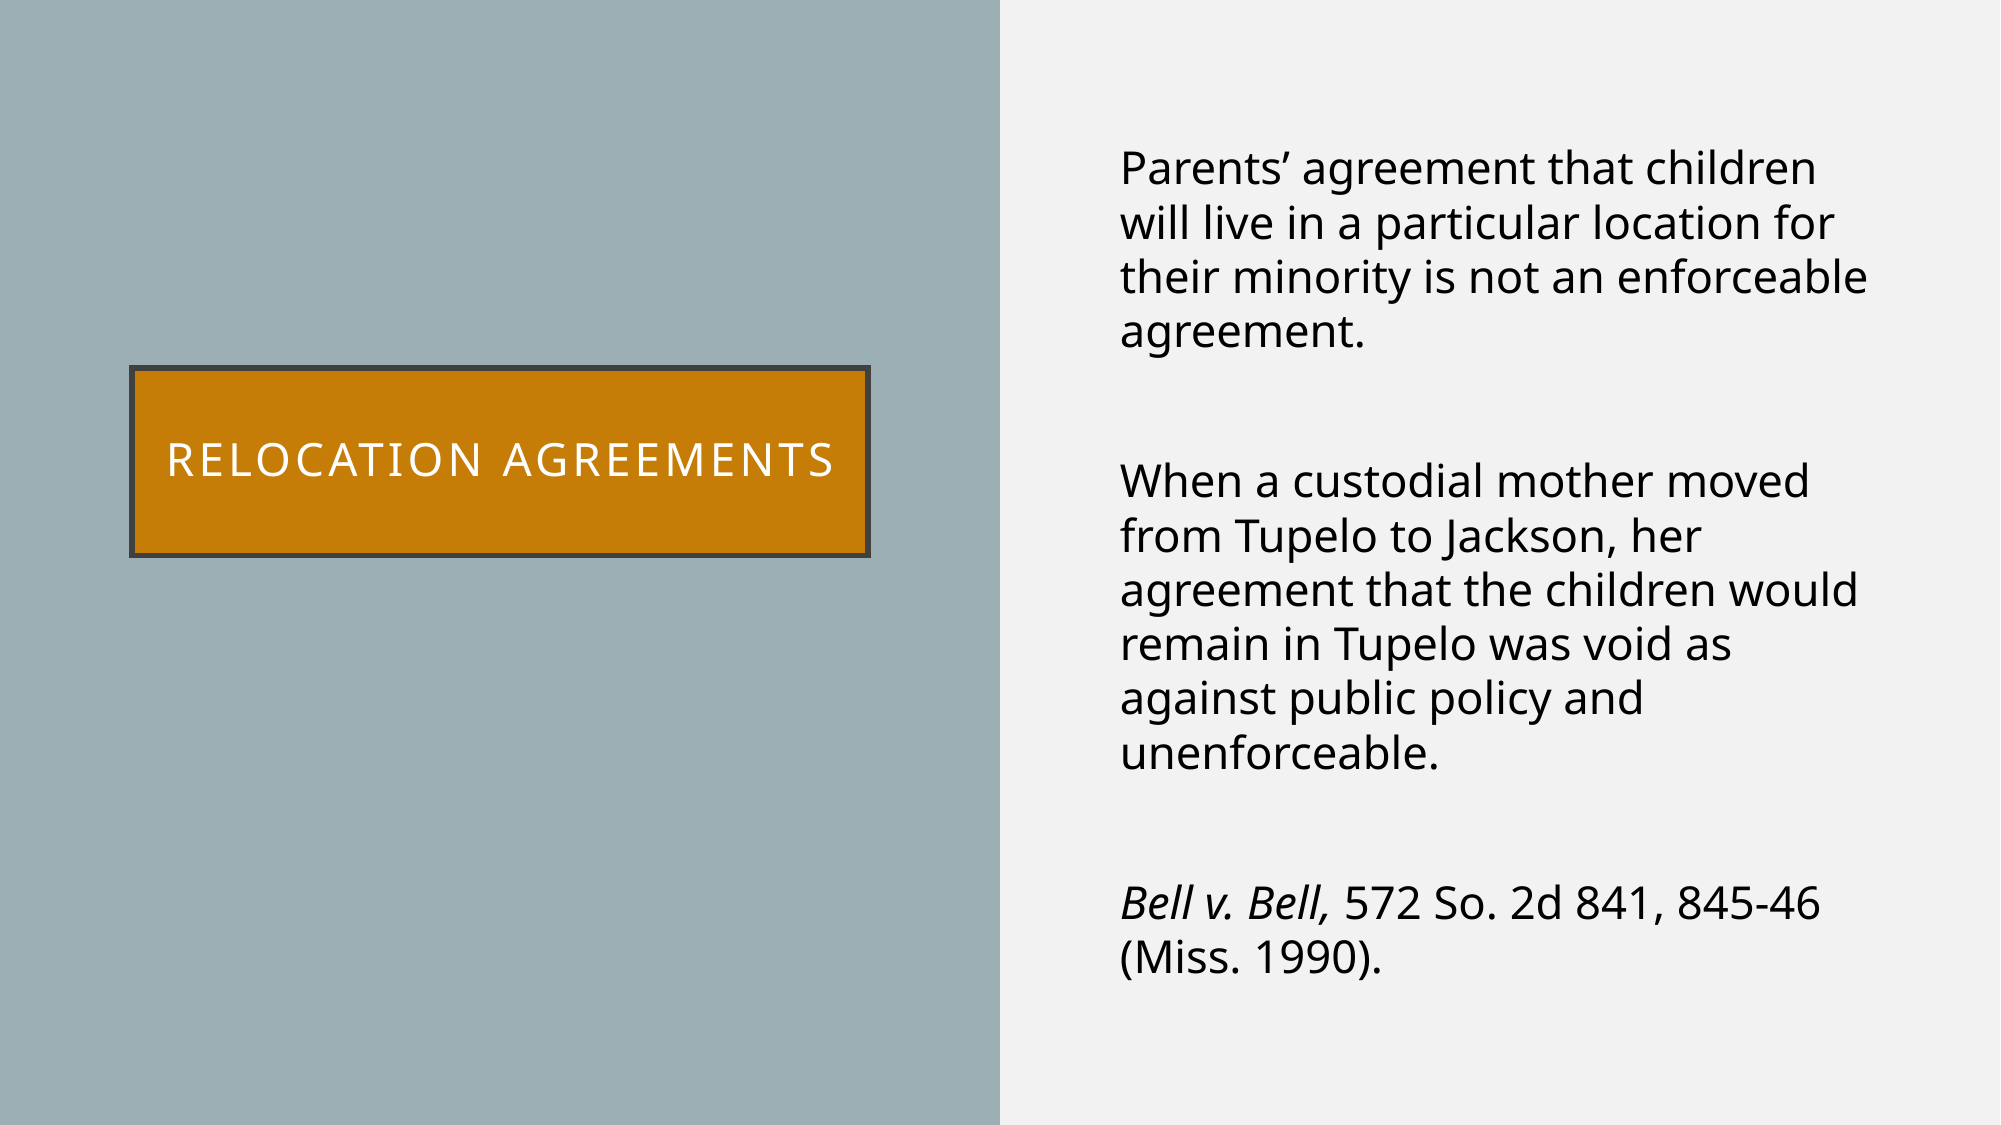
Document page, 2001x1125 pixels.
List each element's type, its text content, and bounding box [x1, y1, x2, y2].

title Relocation agreements [129, 365, 871, 558]
list Parents’ agreement that children will live in a particular location for their minority is not an enforceable agreement. When a custodial mother moved from Tupelo to Jackson, her agreement that the children would remain in Tupelo was void as against public policy and unenforceable. Bell v. Bell, 572 So. 2d 841, 845-46 (Miss. 1990). [1104, 131, 1895, 993]
